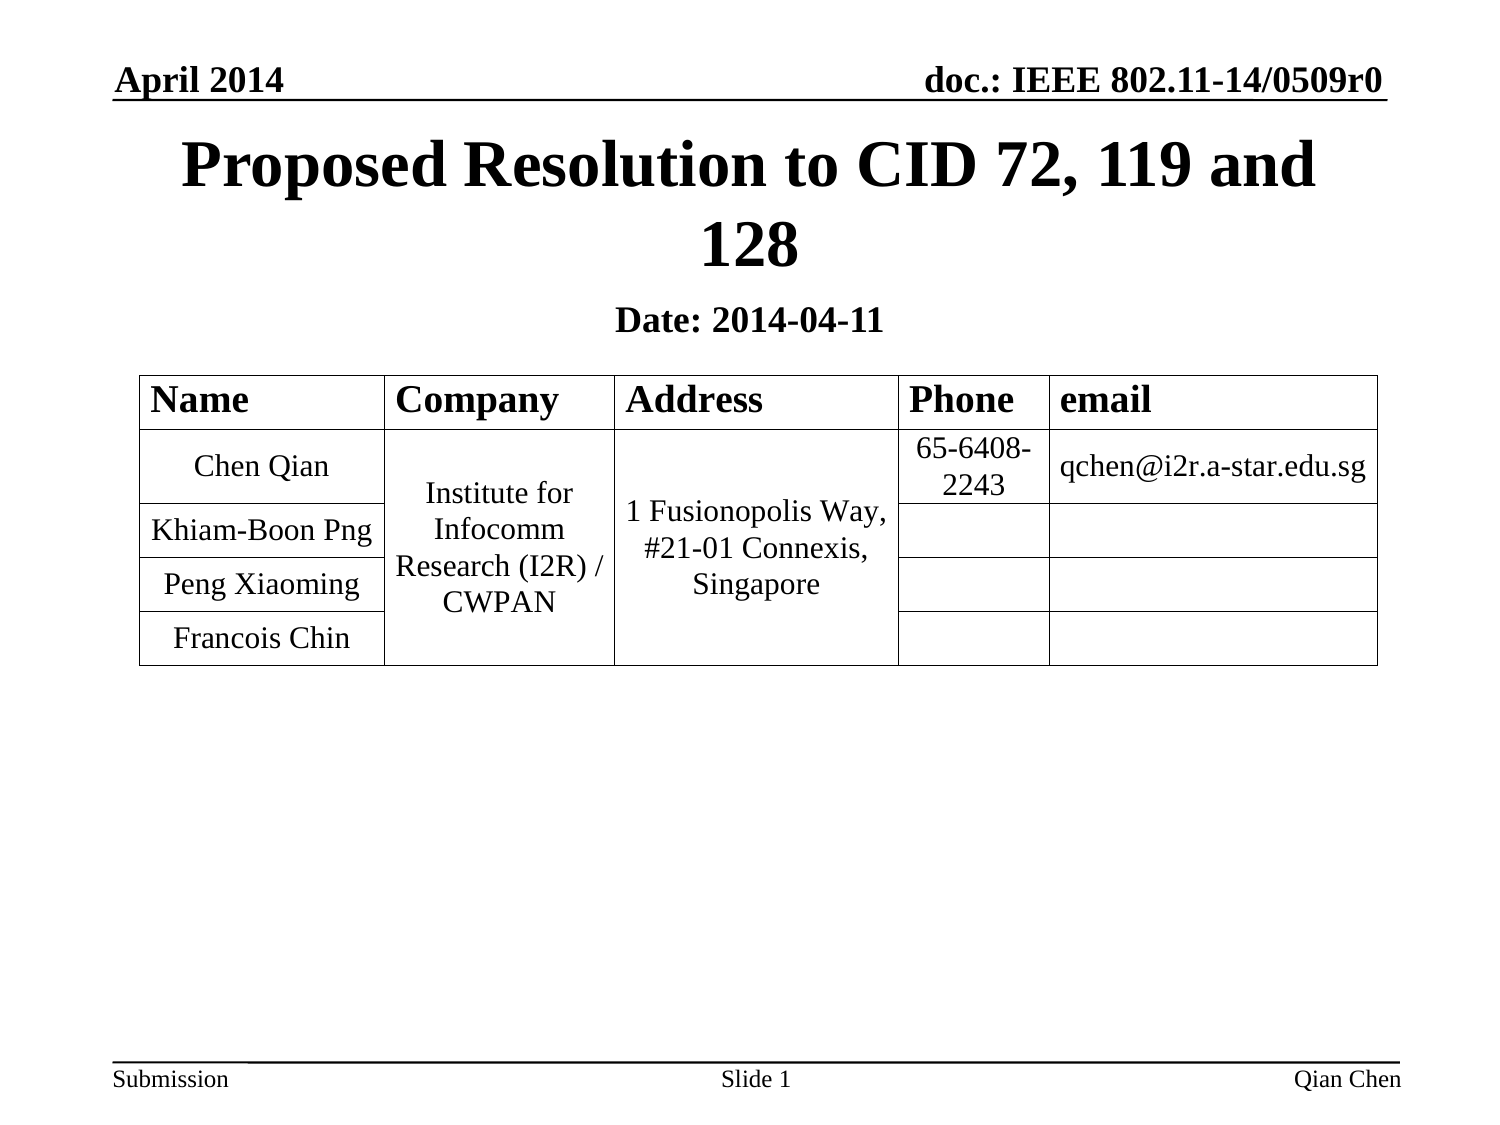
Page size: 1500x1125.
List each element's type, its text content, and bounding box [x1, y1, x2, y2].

slide_number Slide 1 [712, 1061, 800, 1093]
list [124, 374, 1401, 713]
footer Qian Chen [1089, 1061, 1402, 1093]
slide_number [114, 54, 286, 101]
title Proposed Resolution to CID 72, 119 and 128 [112, 112, 1388, 287]
text_box Date: 2014-04-11 [112, 287, 1388, 350]
